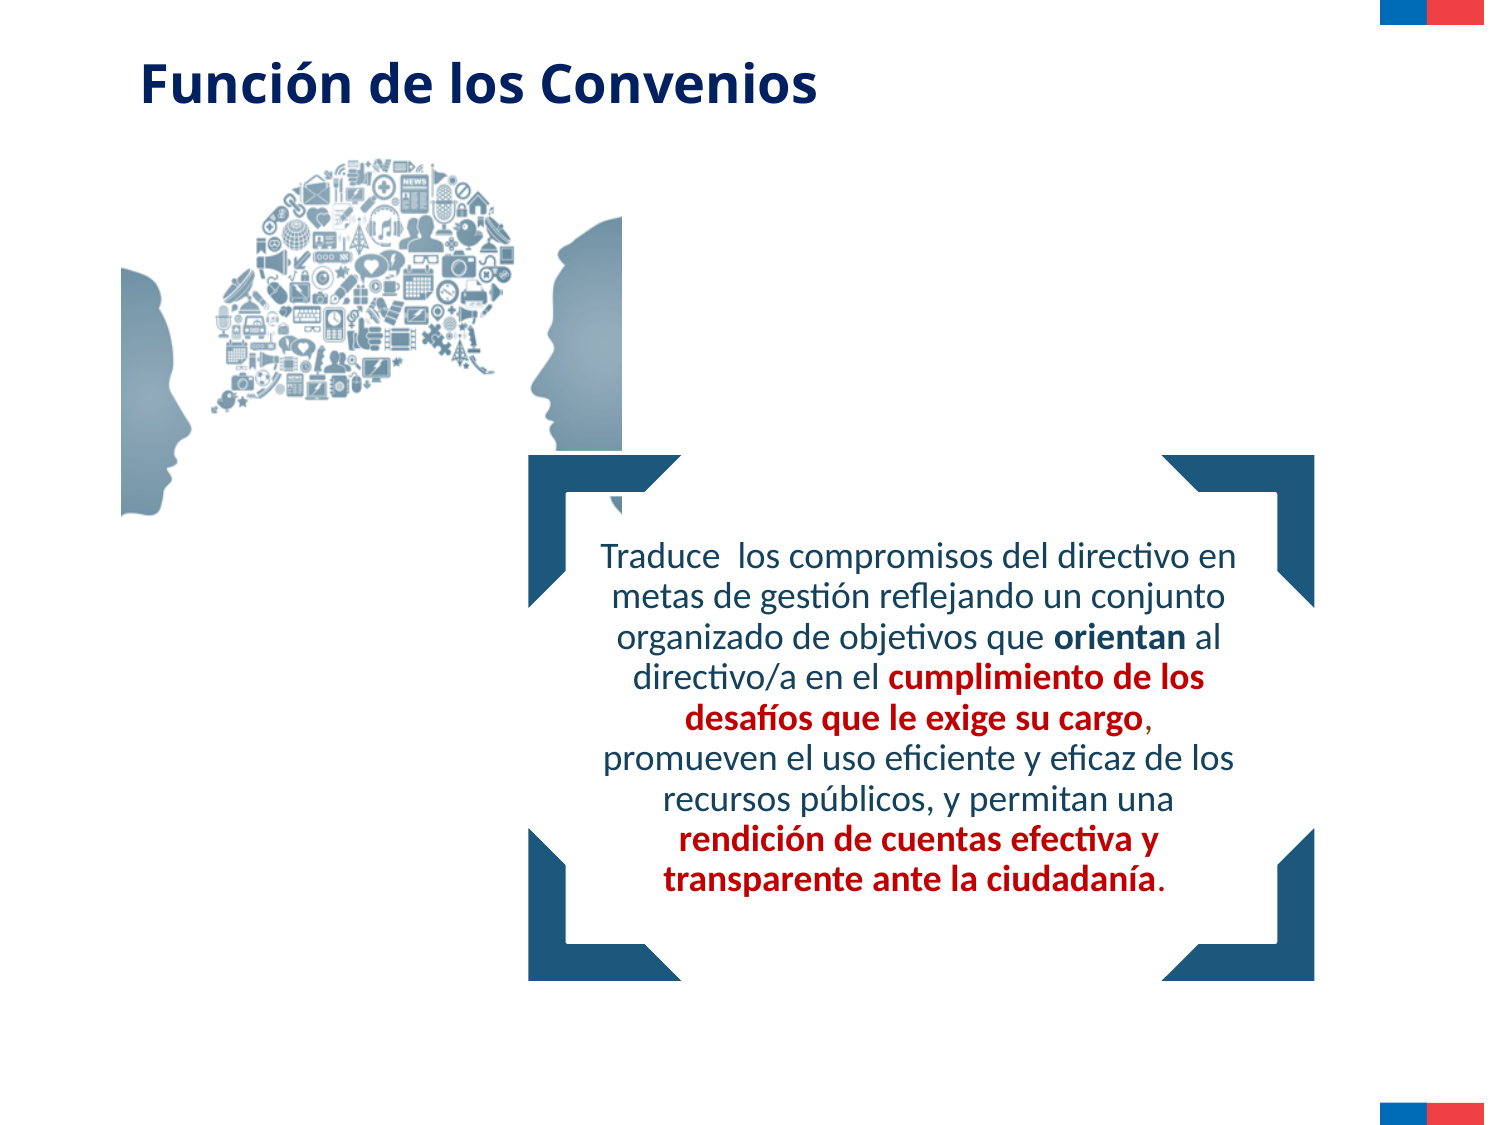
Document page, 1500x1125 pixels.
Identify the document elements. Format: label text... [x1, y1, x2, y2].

text_box Función de los Convenios [124, 41, 834, 120]
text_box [76, 122, 1318, 1012]
text_box [383, 54, 414, 120]
